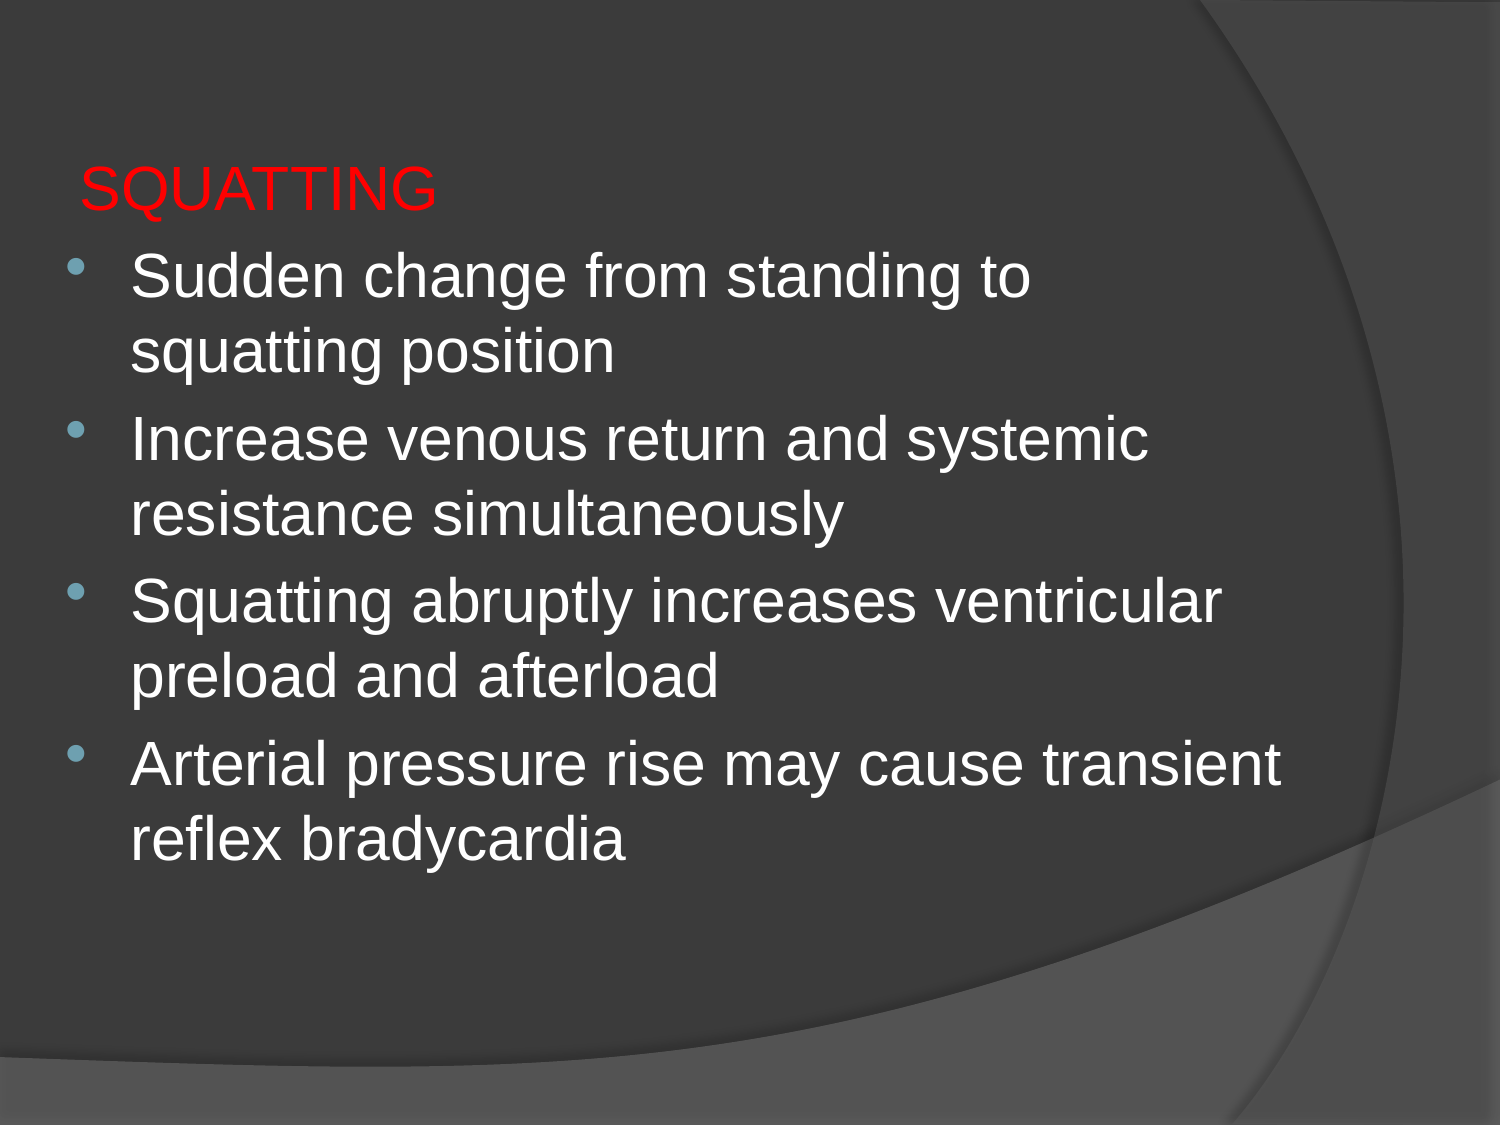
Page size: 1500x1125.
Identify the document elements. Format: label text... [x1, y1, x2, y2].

list SQUATTING Sudden change from standing to squatting position Increase venous return and systemic resistance simultaneously Squatting abruptly increases ventricular preload and afterload Arterial pressure rise may cause transient reflex bradycardia [46, 140, 1308, 977]
title [75, 45, 1300, 233]
